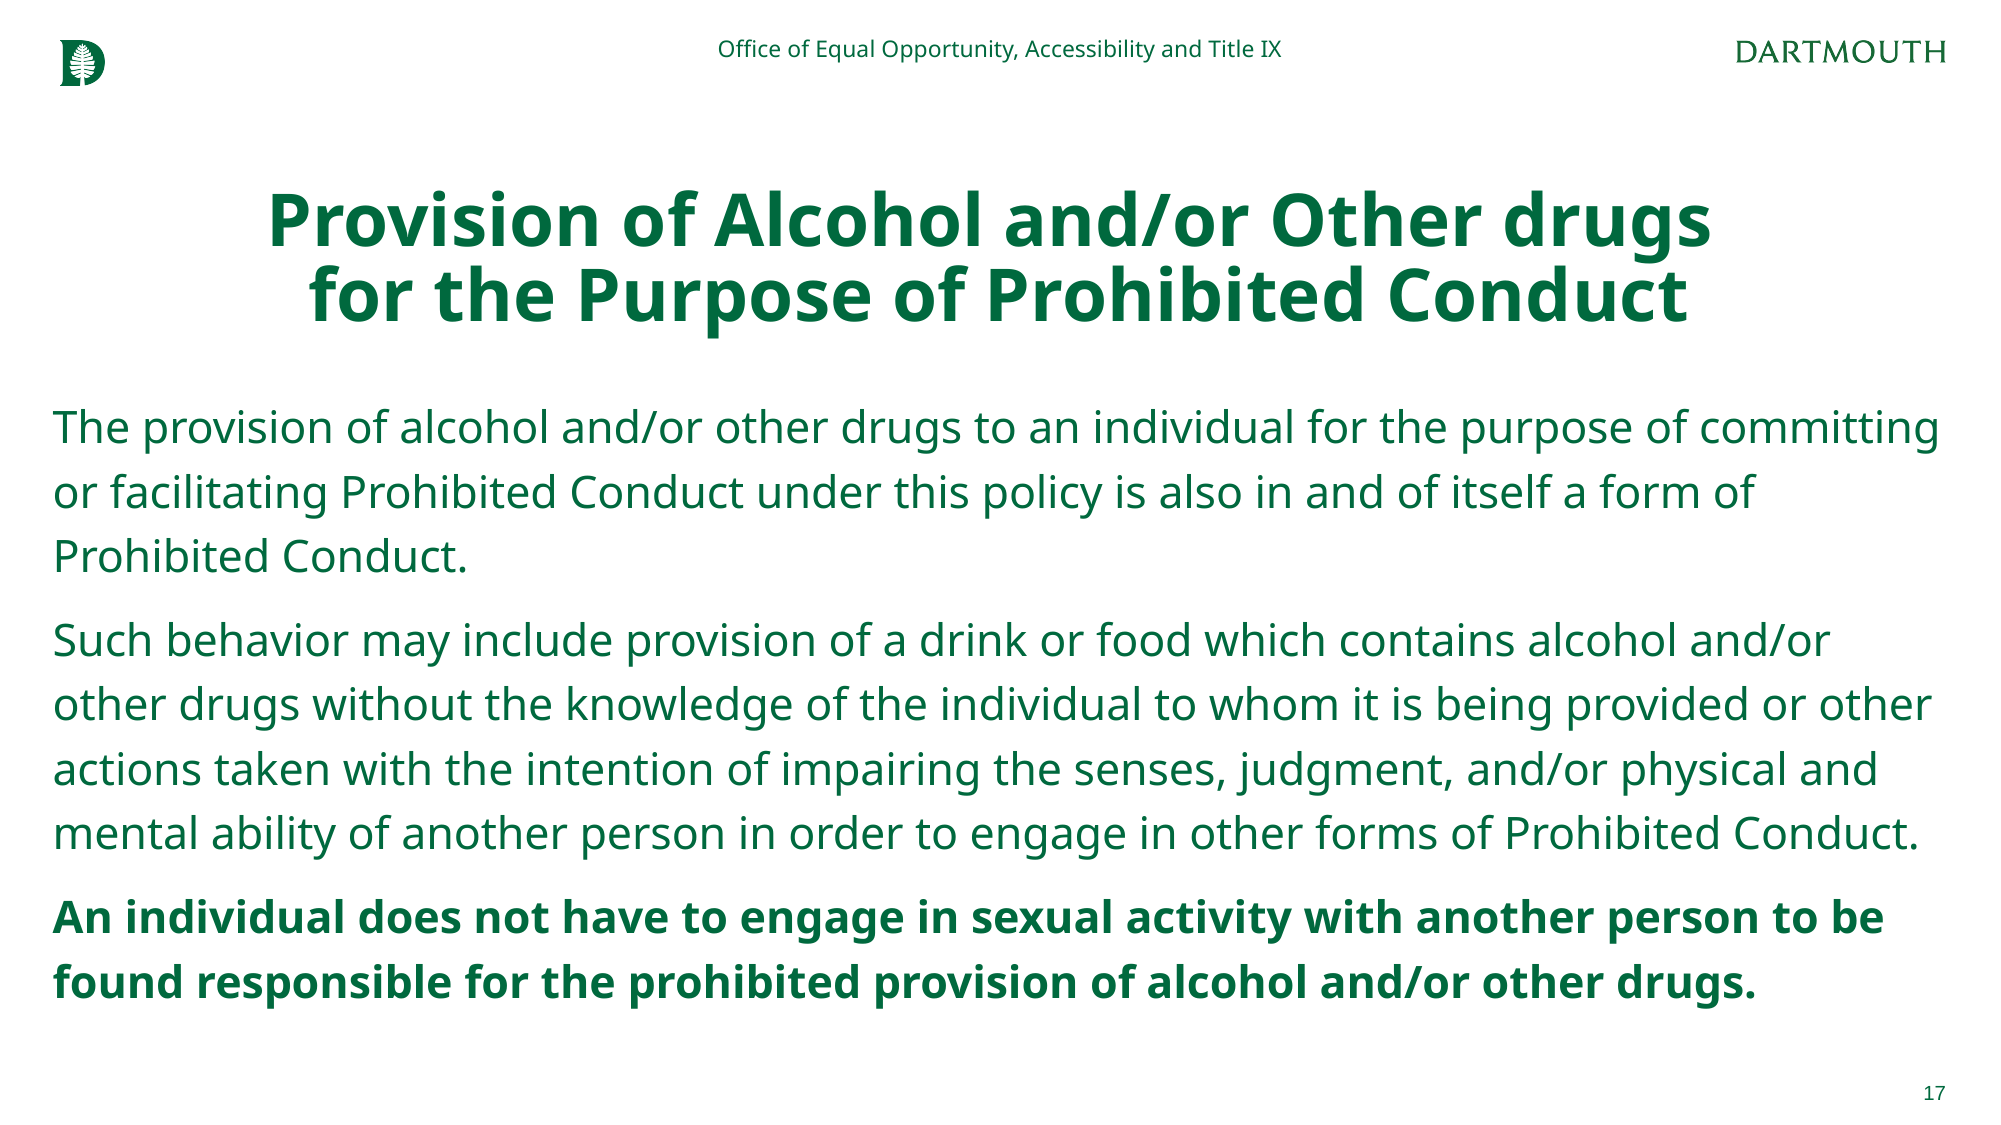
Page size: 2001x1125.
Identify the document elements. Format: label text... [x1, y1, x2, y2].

footer Office of Equal Opportunity, Accessibility and Title IX [390, 30, 1610, 66]
picture [60, 40, 105, 86]
title Provision of Alcohol and/or Other drugs for the Purpose of Prohibited Conduct [52, 187, 1947, 339]
list The provision of alcohol and/or other drugs to an individual for the purpose of committing or facilitating Prohibited Conduct under this policy is also in and of itself a form of Prohibited Conduct. Such behavior may include provision of a drink or food which contains alcohol and/or other drugs without the knowledge of the individual to whom it is being provided or other actions taken with the intention of impairing the senses, judgment, and/or physical and mental ability of another person in order to engage in other forms of Prohibited Conduct. An individual does not have to engage in sexual activity with another person to be found responsible for the prohibited provision of alcohol and/or other drugs. [52, 388, 1947, 1066]
picture [1735, 39, 1947, 64]
slide_number 17 [1860, 1074, 1947, 1111]
